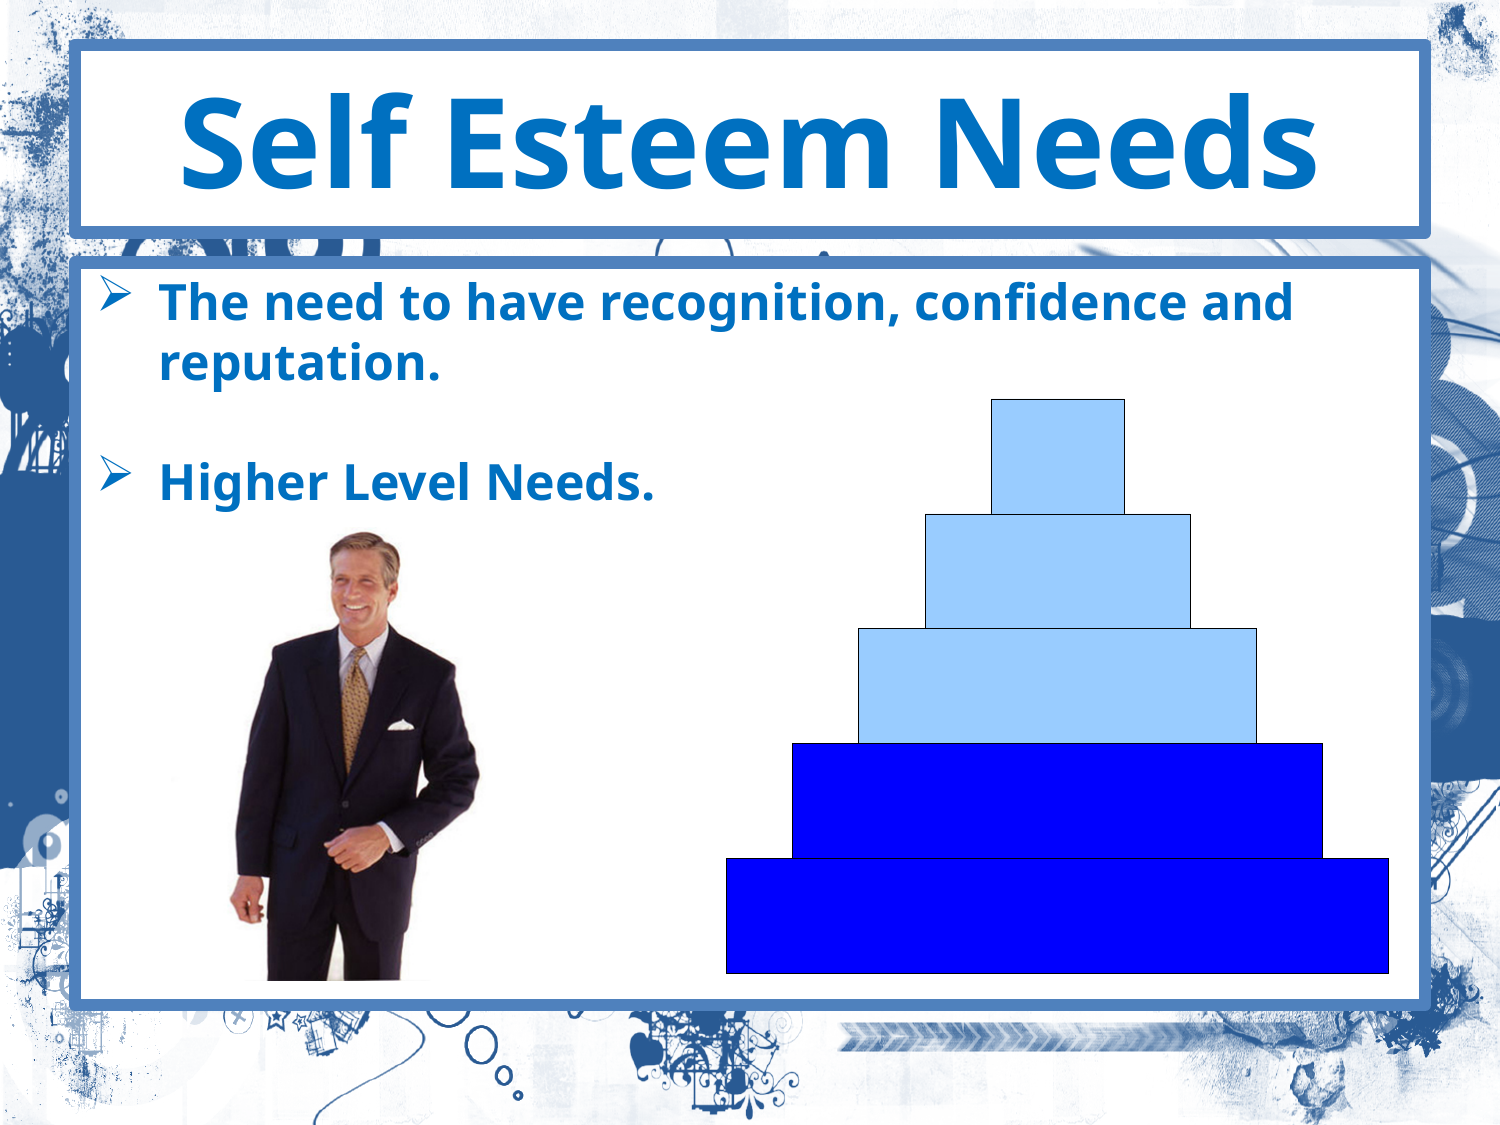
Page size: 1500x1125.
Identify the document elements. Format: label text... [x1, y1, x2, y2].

picture [170, 526, 524, 981]
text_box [726, 314, 1390, 1058]
list The need to have recognition, confidence and reputation. Higher Level Needs. [73, 260, 1427, 1007]
title Self Esteem Needs [73, 43, 1427, 235]
